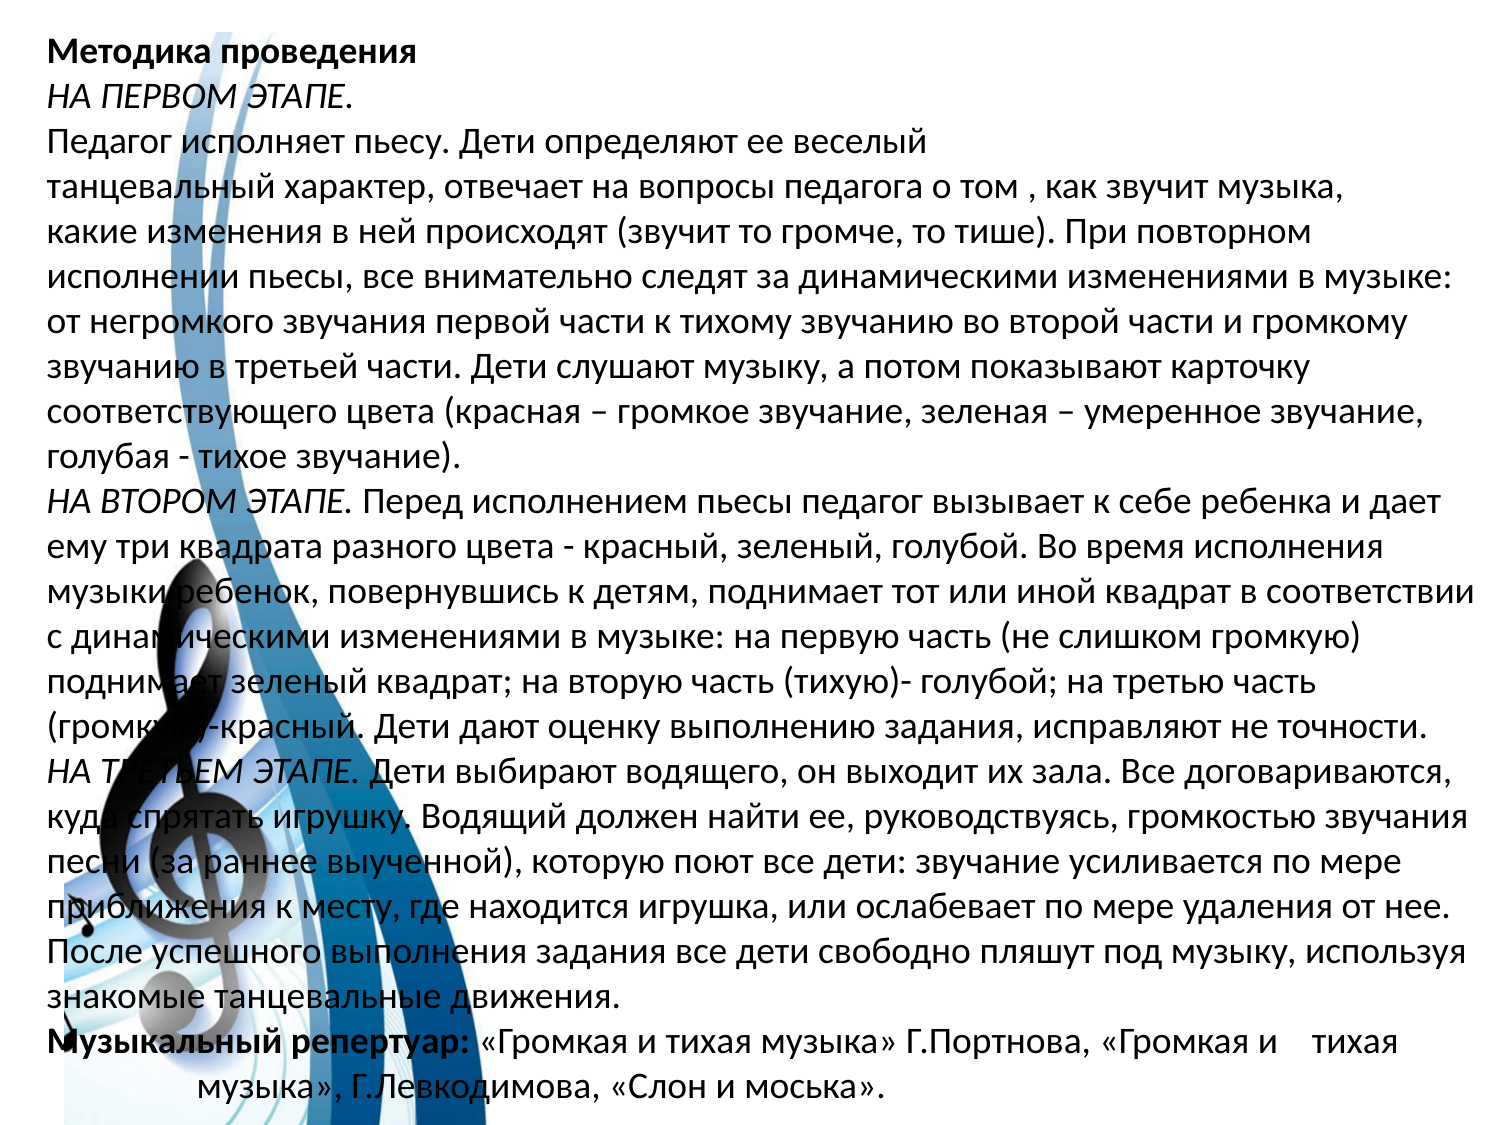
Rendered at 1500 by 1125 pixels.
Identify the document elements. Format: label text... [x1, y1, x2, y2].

picture [64, 32, 1436, 1125]
text_box Методика проведения НА ПЕРВОМ ЭТАПЕ. Педагог исполняет пьесу. Дети определяют ее веселый танцевальный характер, отвечает на вопросы педагога о том , как звучит музыка, какие изменения в ней происходят (звучит то громче, то тише). При повторном исполнении пьесы, все внимательно следят за динамическими изменениями в музыке: от негромкого звучания первой части к тихому звучанию во второй части и громкому звучанию в третьей части. Дети слушают музыку, а потом показывают карточку соответствующего цвета (красная – громкое звучание, зеленая – умеренное звучание, голубая - тихое звучание). НА ВТОРОМ ЭТАПЕ. Перед исполнением пьесы педагог вызывает к себе ребенка и дает ему три квадрата разного цвета - красный, зеленый, голубой. Во время исполнения музыки ребенок, повернувшись к детям, поднимает тот или иной квадрат в соответствии с динамическими изменениями в музыке: на первую часть (не слишком громкую) поднимает зеленый квадрат; на вторую часть (тихую)- голубой; на третью часть (громкую)-красный. Дети дают оценку выполнению задания, исправляют не точности. НА ТРЕТЬЕМ ЭТАПЕ. Дети выбирают водящего, он выходит их зала. Все договариваются, куда спрятать игрушку. Водящий должен найти ее, руководствуясь, громкостью звучания песни (за раннее выученной), которую поют все дети: звучание усиливается по мере приближения к месту, где находится игрушка, или ослабевает по мере удаления от нее. После успешного выполнения задания все дети свободно пляшут под музыку, используя знакомые танцевальные движения. Музыкальный репертуар: «Громкая и тихая музыка» Г.Портнова, «Громкая и тихая музыка», Г.Левкодимова, «Слон и моська». [31, 19, 1500, 1114]
